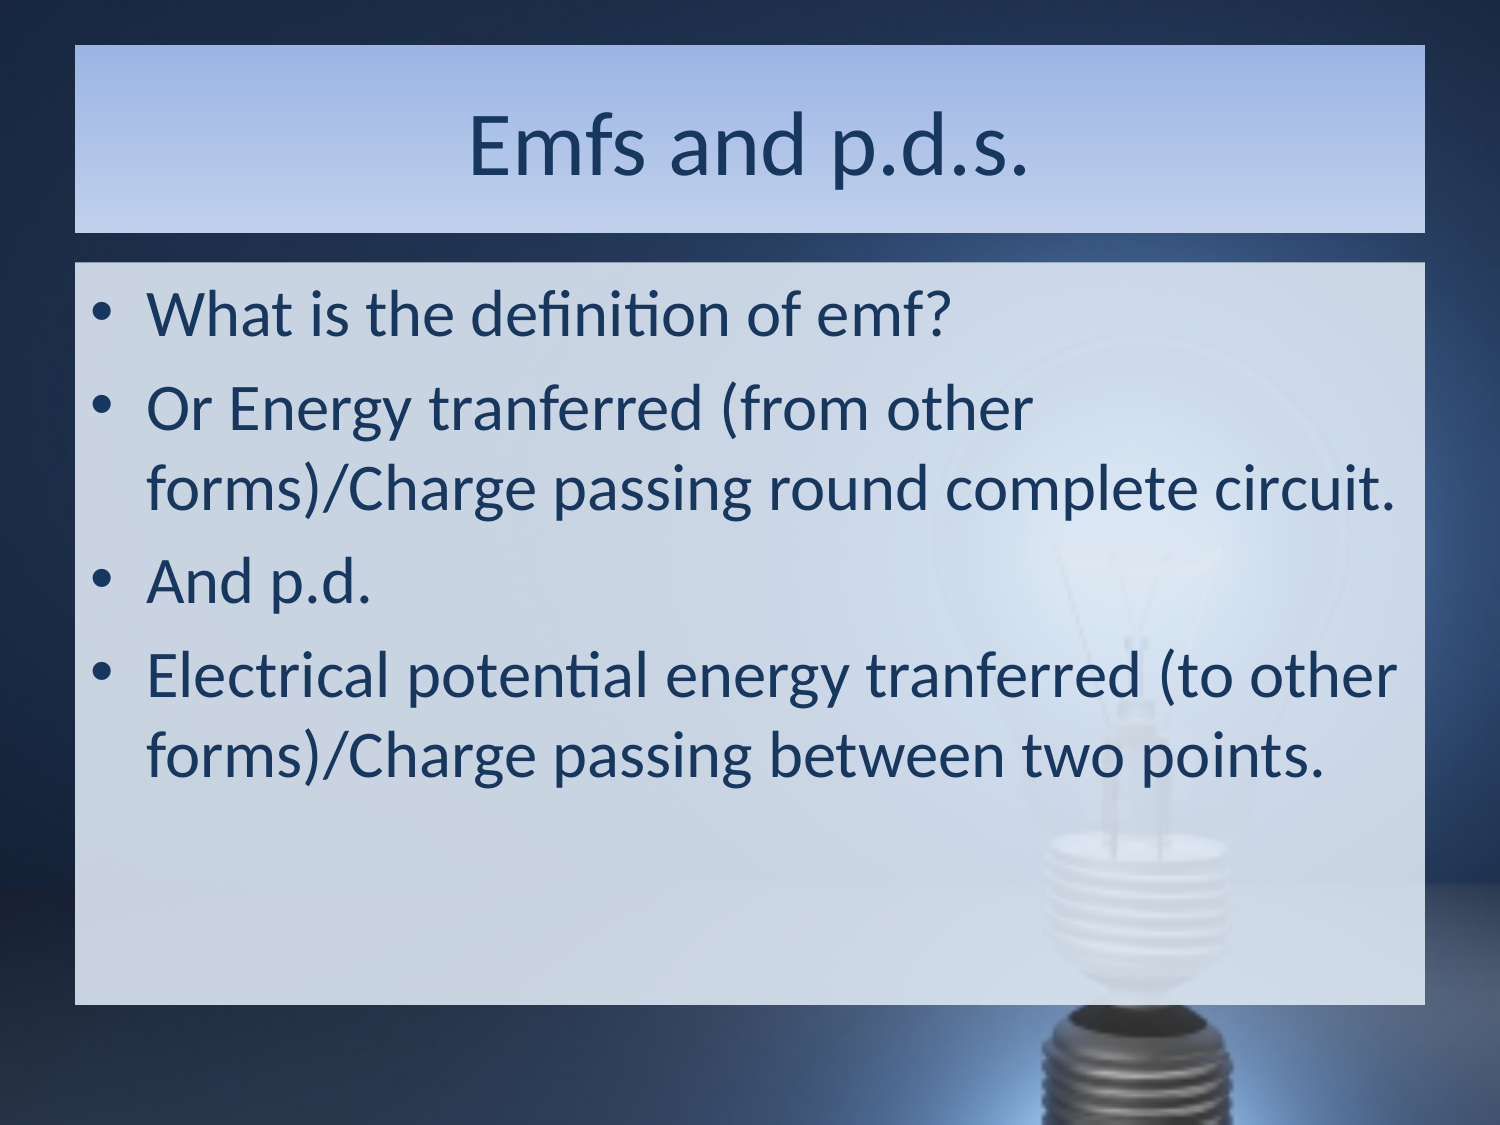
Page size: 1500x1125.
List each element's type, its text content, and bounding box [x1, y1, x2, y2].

picture [0, 0, 1500, 1125]
title Emfs and p.d.s. [75, 45, 1425, 233]
list What is the definition of emf? Or Energy tranferred (from other forms)/Charge passing round complete circuit. And p.d. Electrical potential energy tranferred (to other forms)/Charge passing between two points. [75, 262, 1425, 1005]
